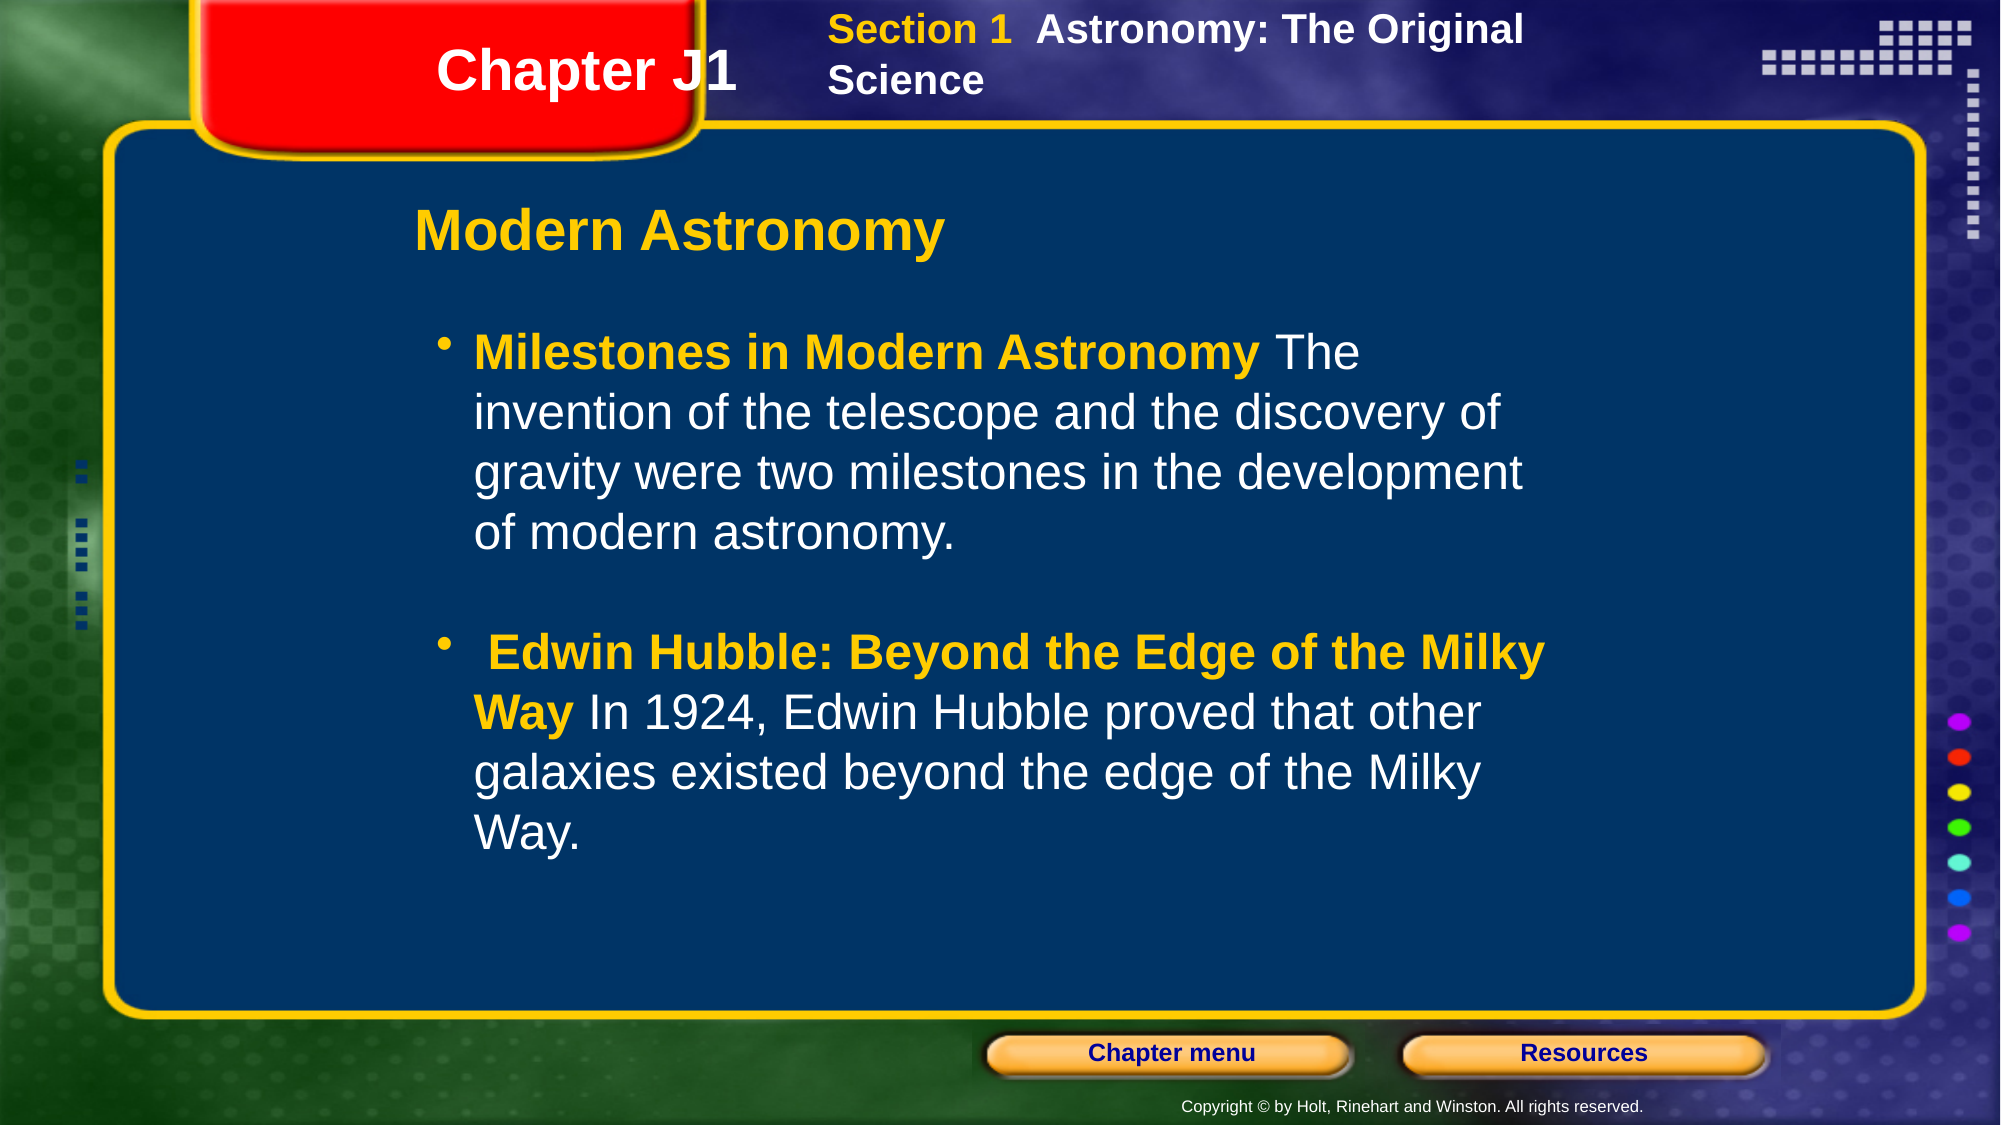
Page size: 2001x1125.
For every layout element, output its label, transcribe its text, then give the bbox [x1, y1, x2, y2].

text_box Chapter J1 [421, 24, 753, 110]
text_box Section 1 Astronomy: The Original Science [812, 0, 1572, 110]
text_box Milestones in Modern Astronomy The invention of the telescope and the discovery of gravity were two milestones in the development of modern astronomy. Edwin Hubble: Beyond the Edge of the Milky Way In 1924, Edwin Hubble proved that other galaxies existed beyond the edge of the Milky Way. [421, 312, 1572, 927]
text_box Modern Astronomy [400, 184, 1660, 270]
picture [0, 0, 2001, 1125]
